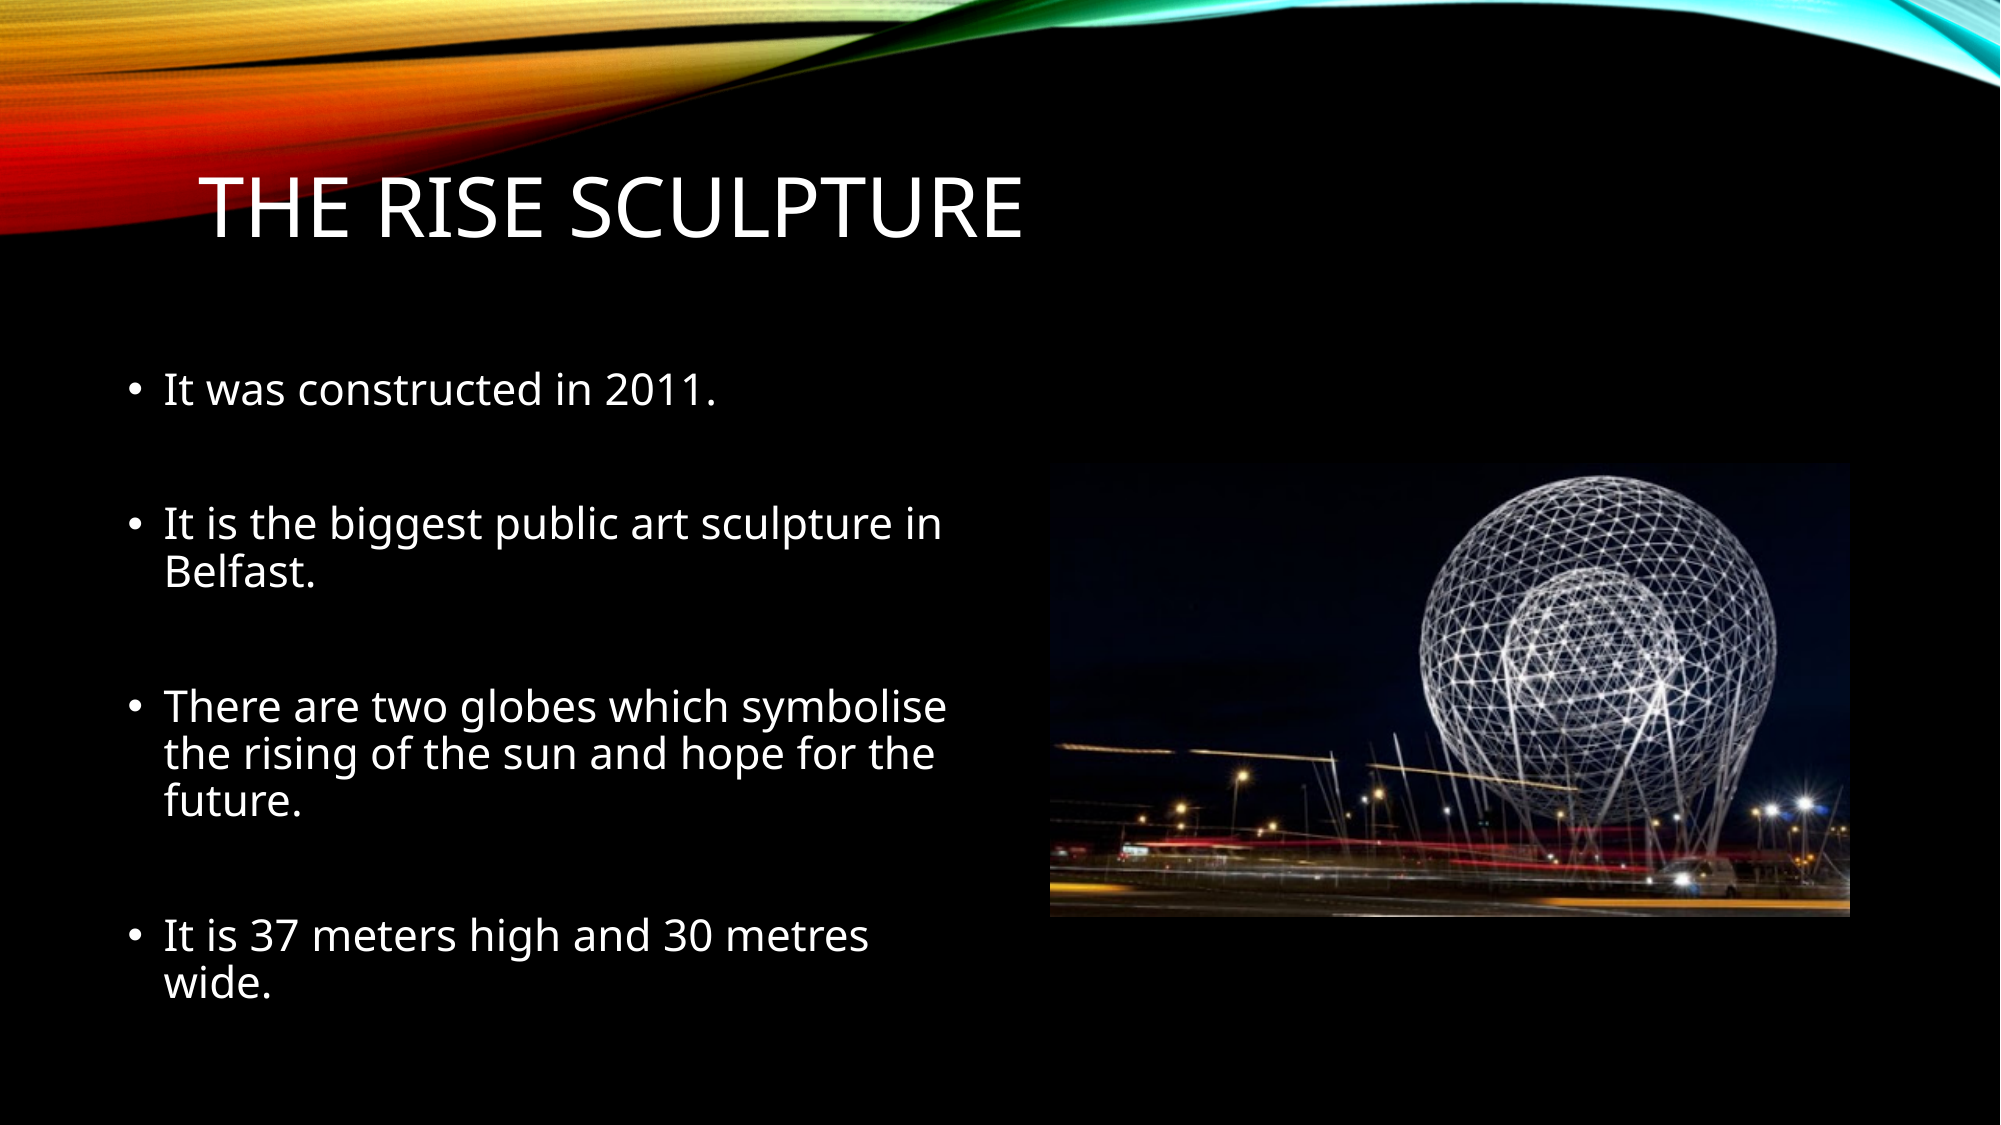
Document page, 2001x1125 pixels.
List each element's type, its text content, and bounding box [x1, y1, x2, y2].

list It was constructed in 2011. It is the biggest public art sculpture in Belfast. There are two globes which symbolise the rising of the sun and hope for the future. It is 37 meters high and 30 metres wide. [112, 360, 988, 1021]
title The Rise sculpture [0, 104, 1063, 317]
picture [0, 0, 2000, 237]
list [1049, 463, 1851, 917]
